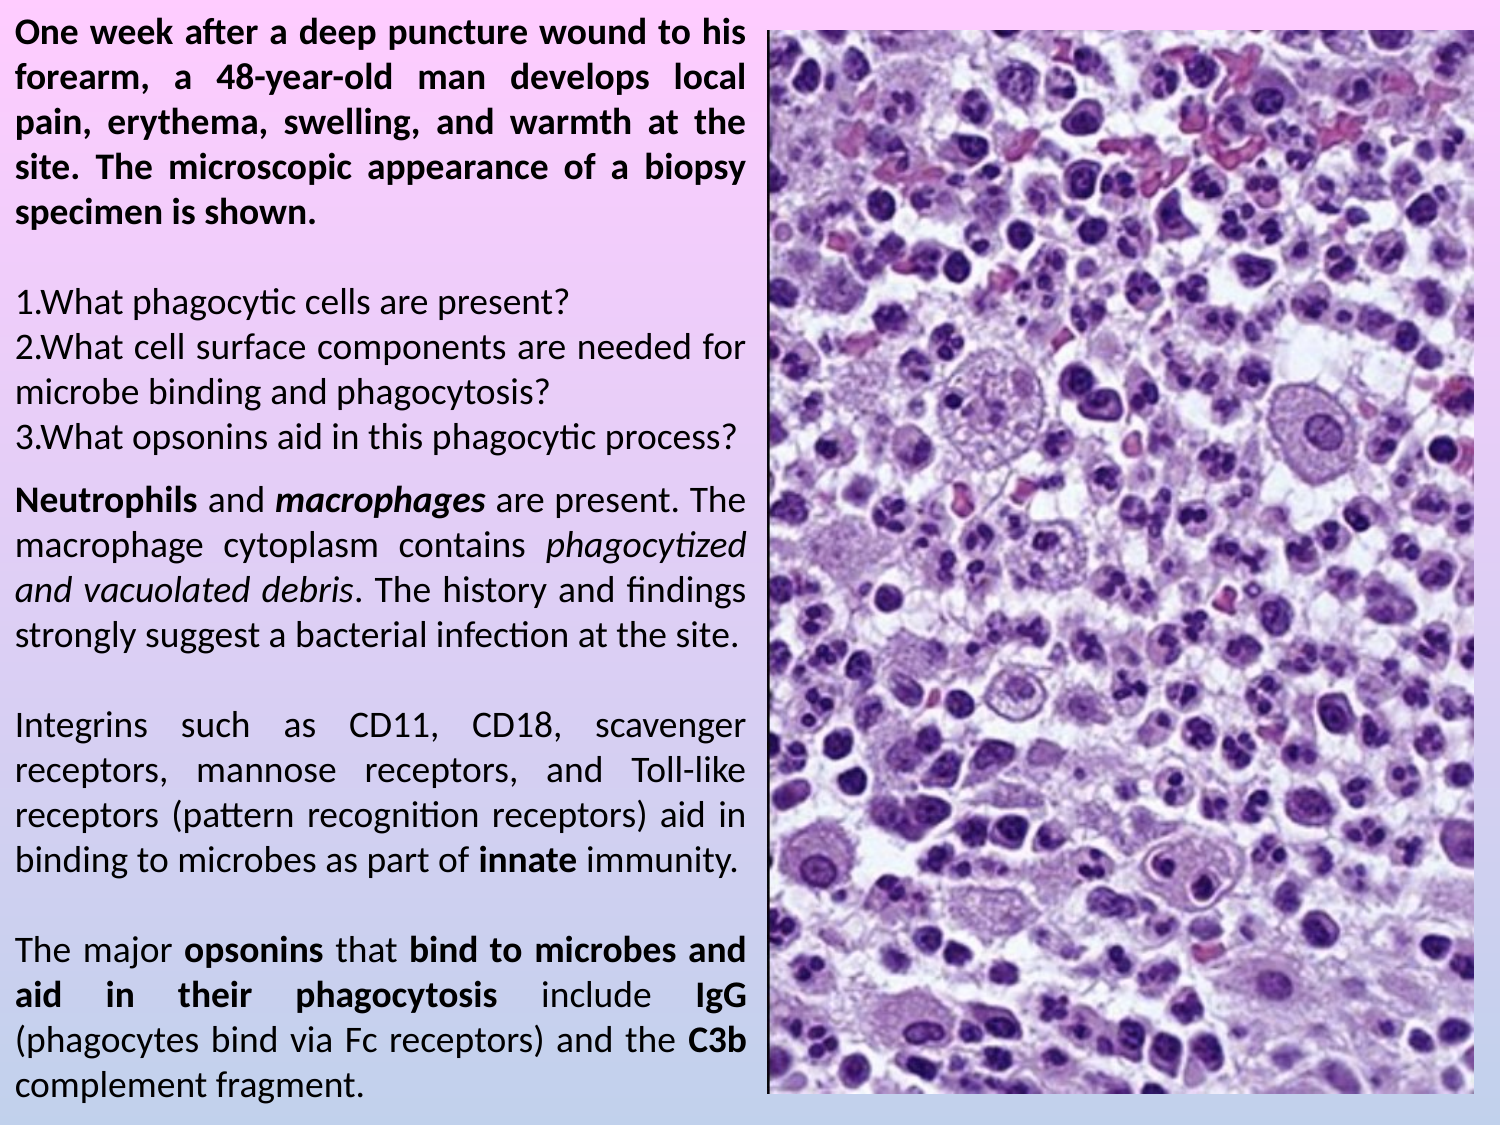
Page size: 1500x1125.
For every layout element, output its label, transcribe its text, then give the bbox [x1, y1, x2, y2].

picture [767, 30, 1474, 1095]
text_box One week after a deep puncture wound to his forearm, a 48-year-old man develops local pain, erythema, swelling, and warmth at the site. The microscopic appearance of a biopsy specimen is shown. 1.What phagocytic cells are present? 2.What cell surface components are needed for microbe binding and phagocytosis? 3.What opsonins aid in this phagocytic process? [0, 0, 762, 465]
text_box Neutrophils and macrophages are present. The macrophage cytoplasm contains phagocytized and vacuolated debris. The history and findings strongly suggest a bacterial infection at the site. Integrins such as CD11, CD18, scavenger receptors, mannose receptors, and Toll-like receptors (pattern recognition receptors) aid in binding to microbes as part of innate immunity. The major opsonins that bind to microbes and aid in their phagocytosis include IgG (phagocytes bind via Fc receptors) and the C3b complement fragment. [0, 467, 762, 1113]
